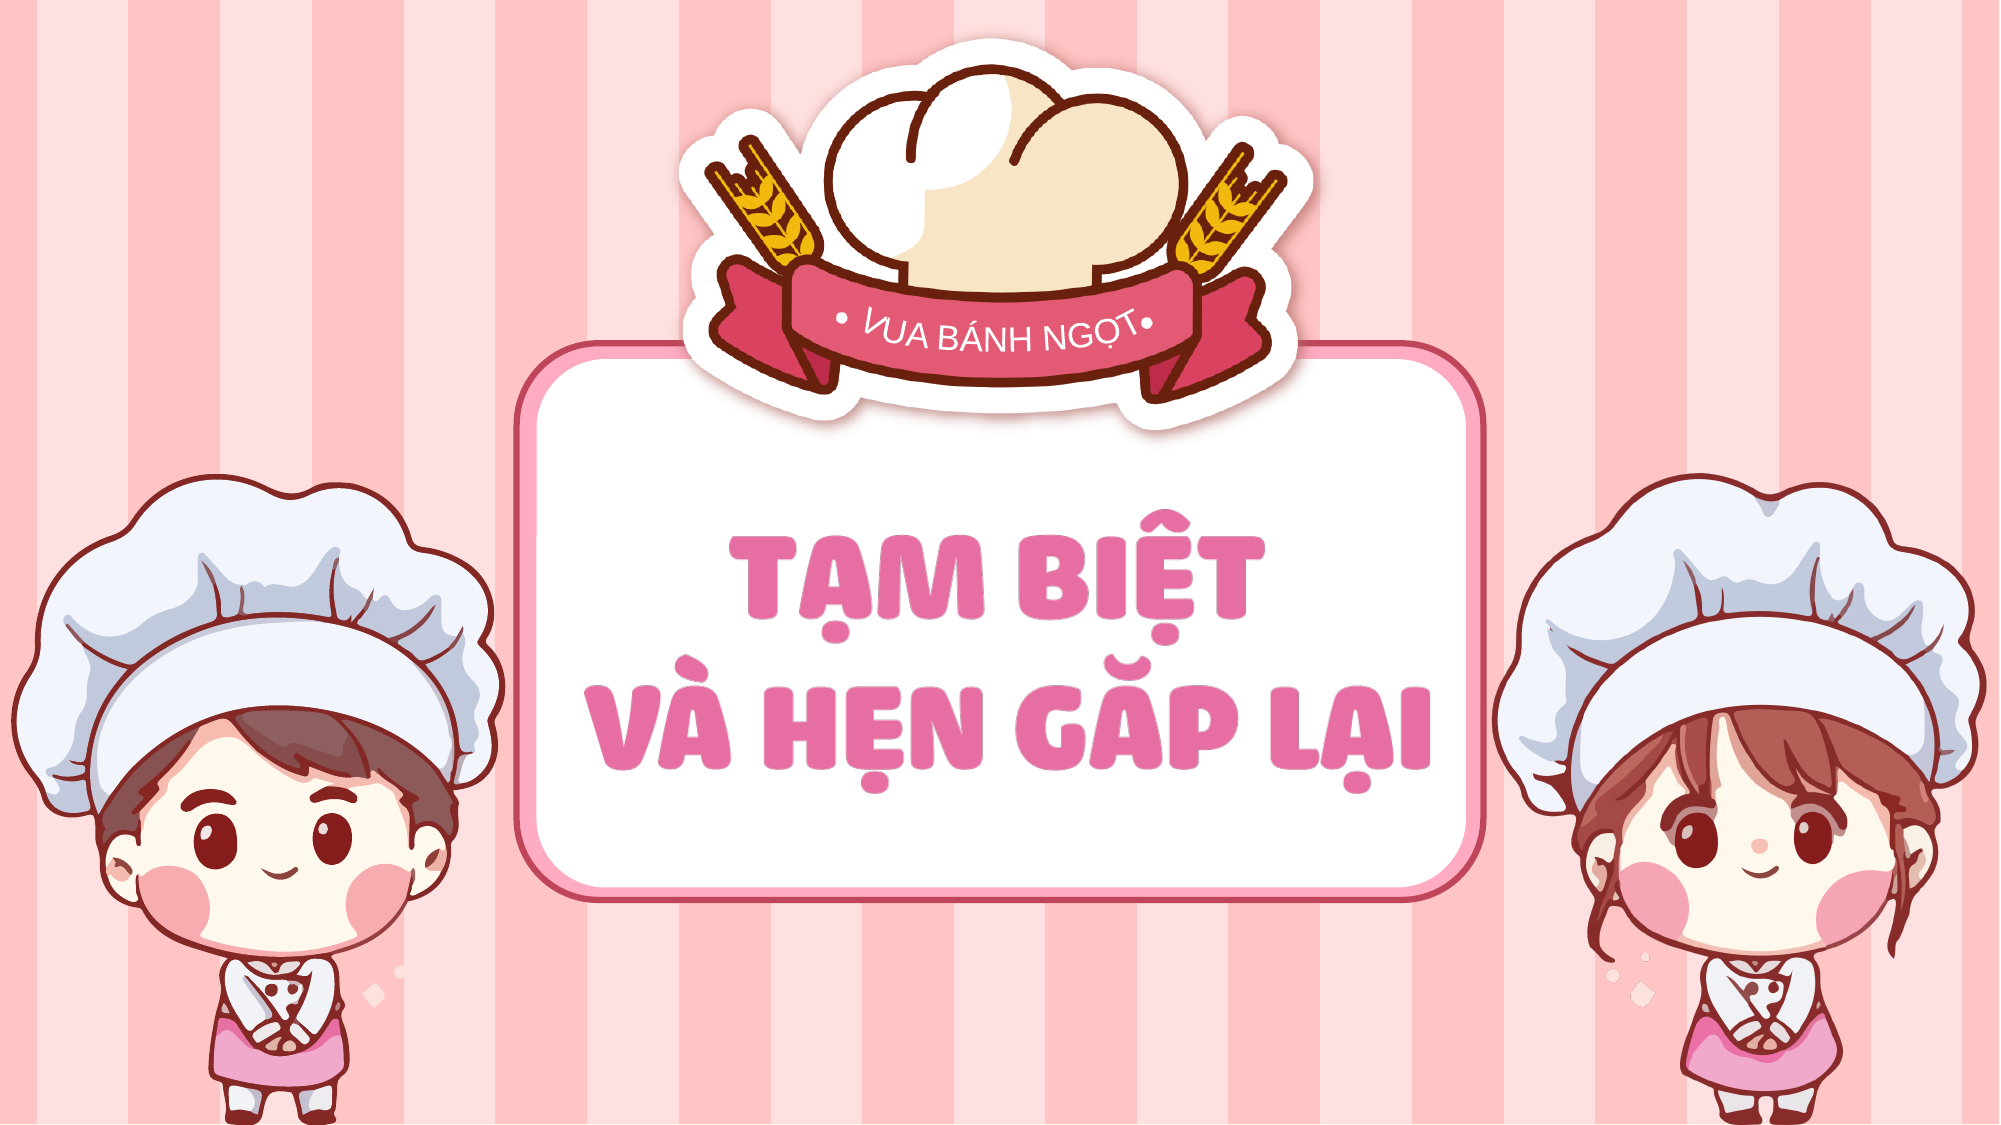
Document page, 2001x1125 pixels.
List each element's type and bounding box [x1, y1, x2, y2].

text_box [661, 20, 1339, 455]
text_box [516, 343, 661, 455]
text_box [1339, 343, 1484, 455]
picture [0, 0, 2000, 1125]
text_box [516, 869, 1484, 900]
